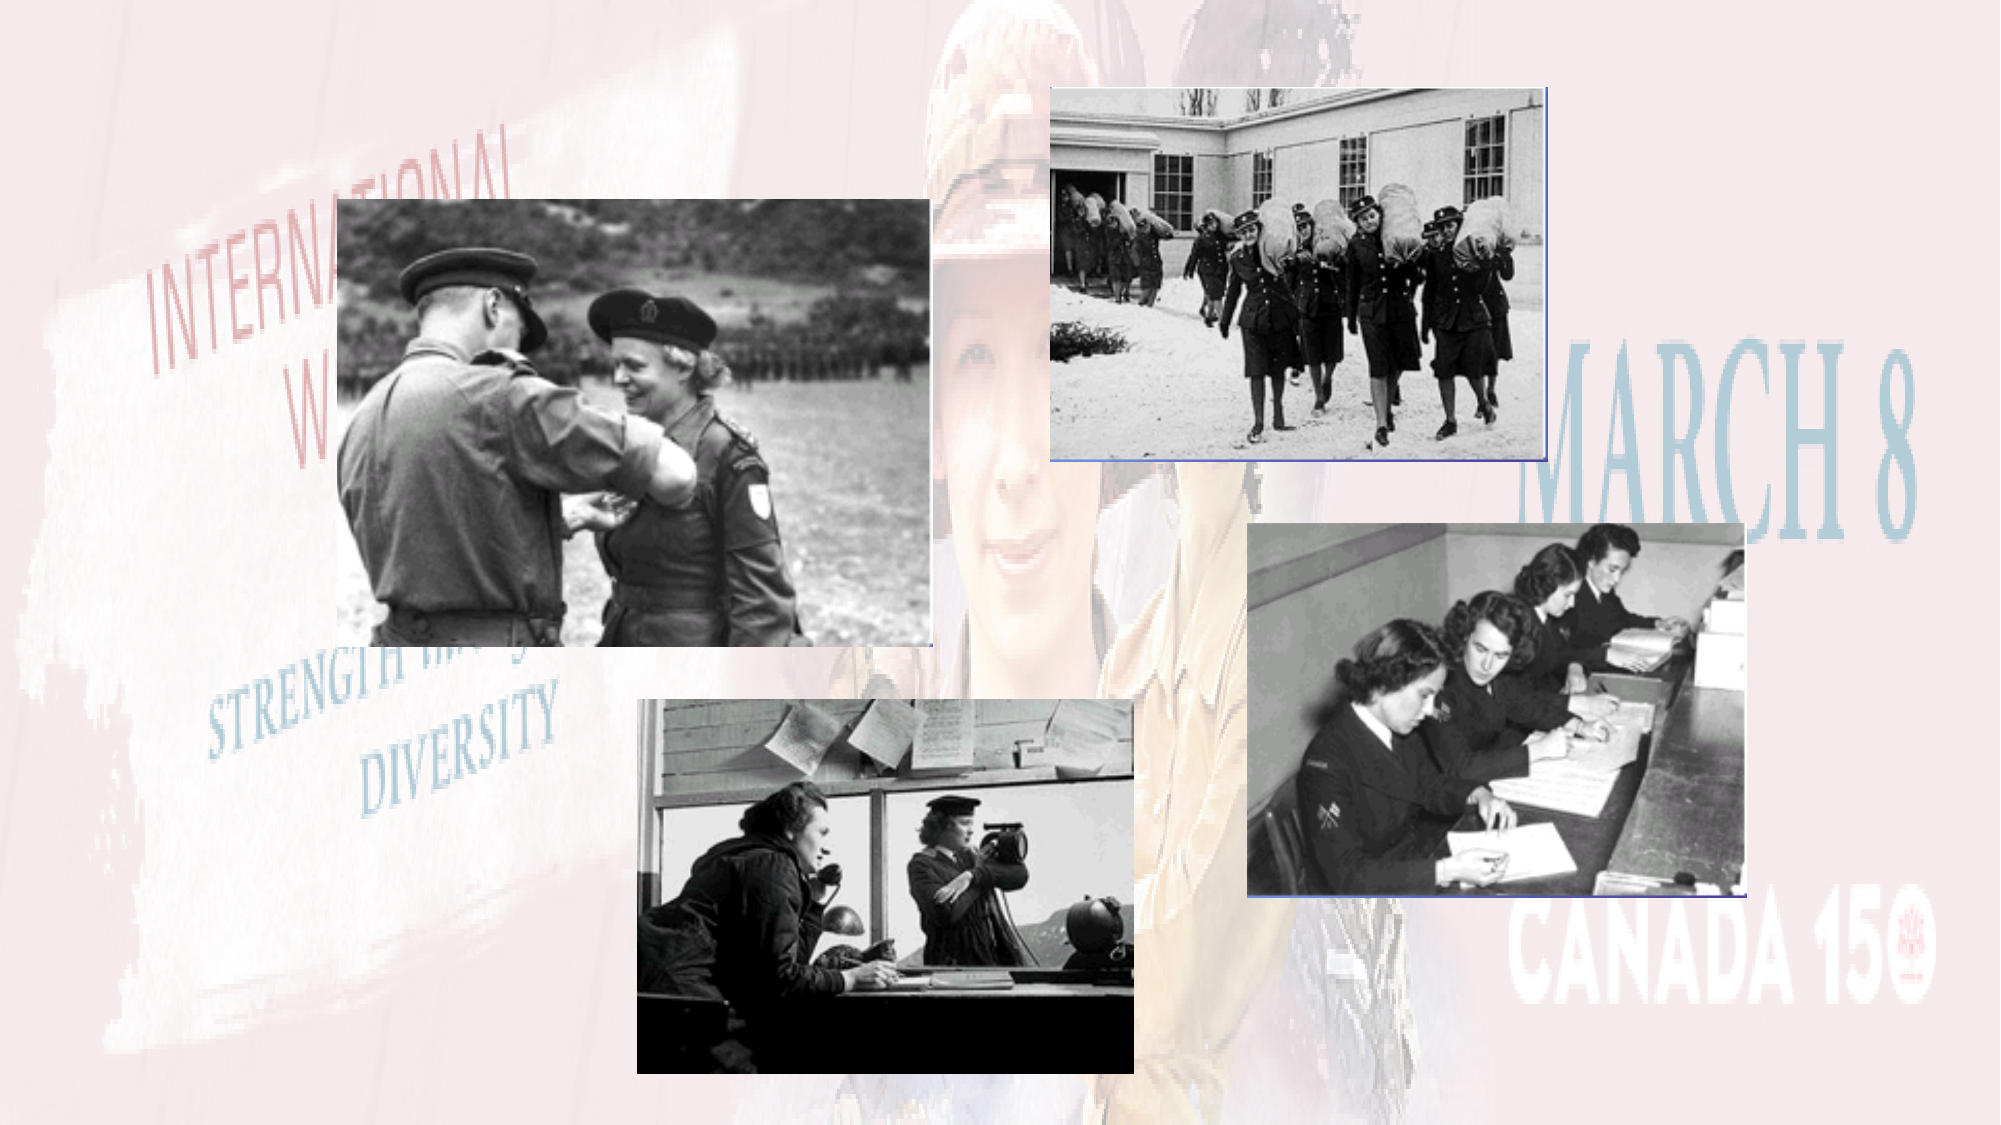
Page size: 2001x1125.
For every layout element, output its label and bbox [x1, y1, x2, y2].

picture [1247, 523, 1747, 898]
picture [1049, 87, 1548, 462]
picture [337, 199, 933, 647]
picture [637, 699, 1134, 1074]
